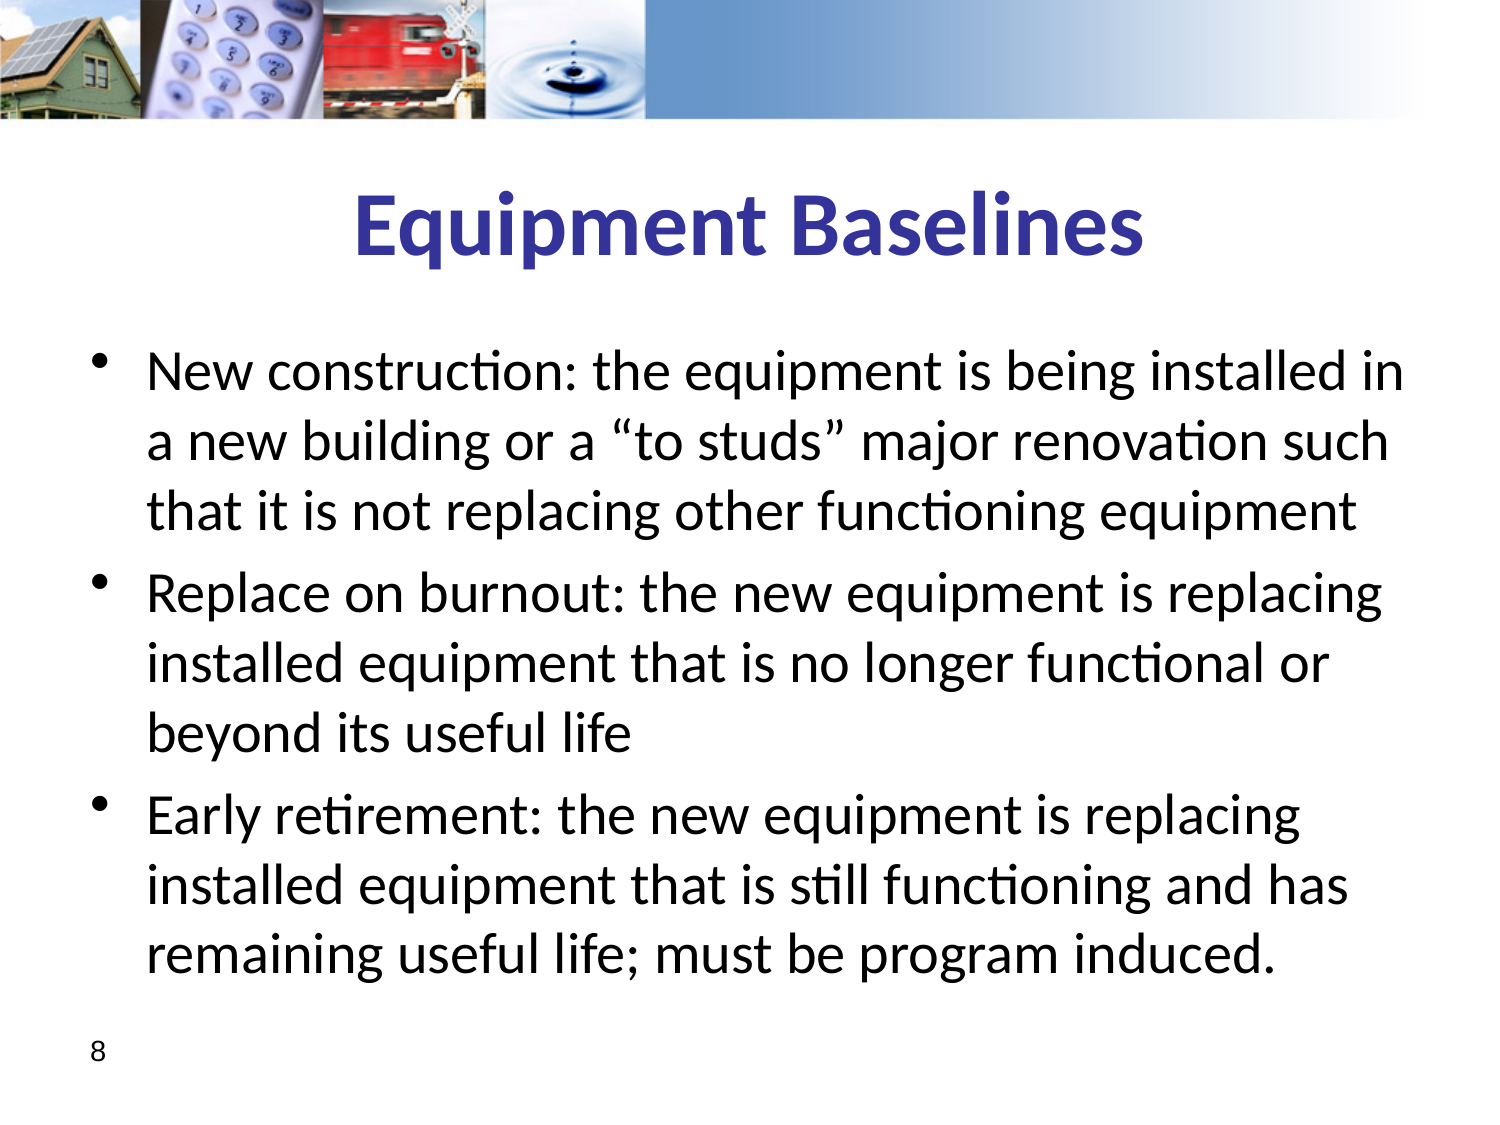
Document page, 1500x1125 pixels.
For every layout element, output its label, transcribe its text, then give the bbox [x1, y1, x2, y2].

list New construction: the equipment is being installed in a new building or a “to studs” major renovation such that it is not replacing other functioning equipment Replace on burnout: the new equipment is replacing installed equipment that is no longer functional or beyond its useful life Early retirement: the new equipment is replacing installed equipment that is still functioning and has remaining useful life; must be program induced. [75, 324, 1425, 993]
title Equipment Baselines [75, 137, 1425, 300]
picture [0, 0, 1500, 1125]
slide_number 8 [74, 1024, 351, 1103]
